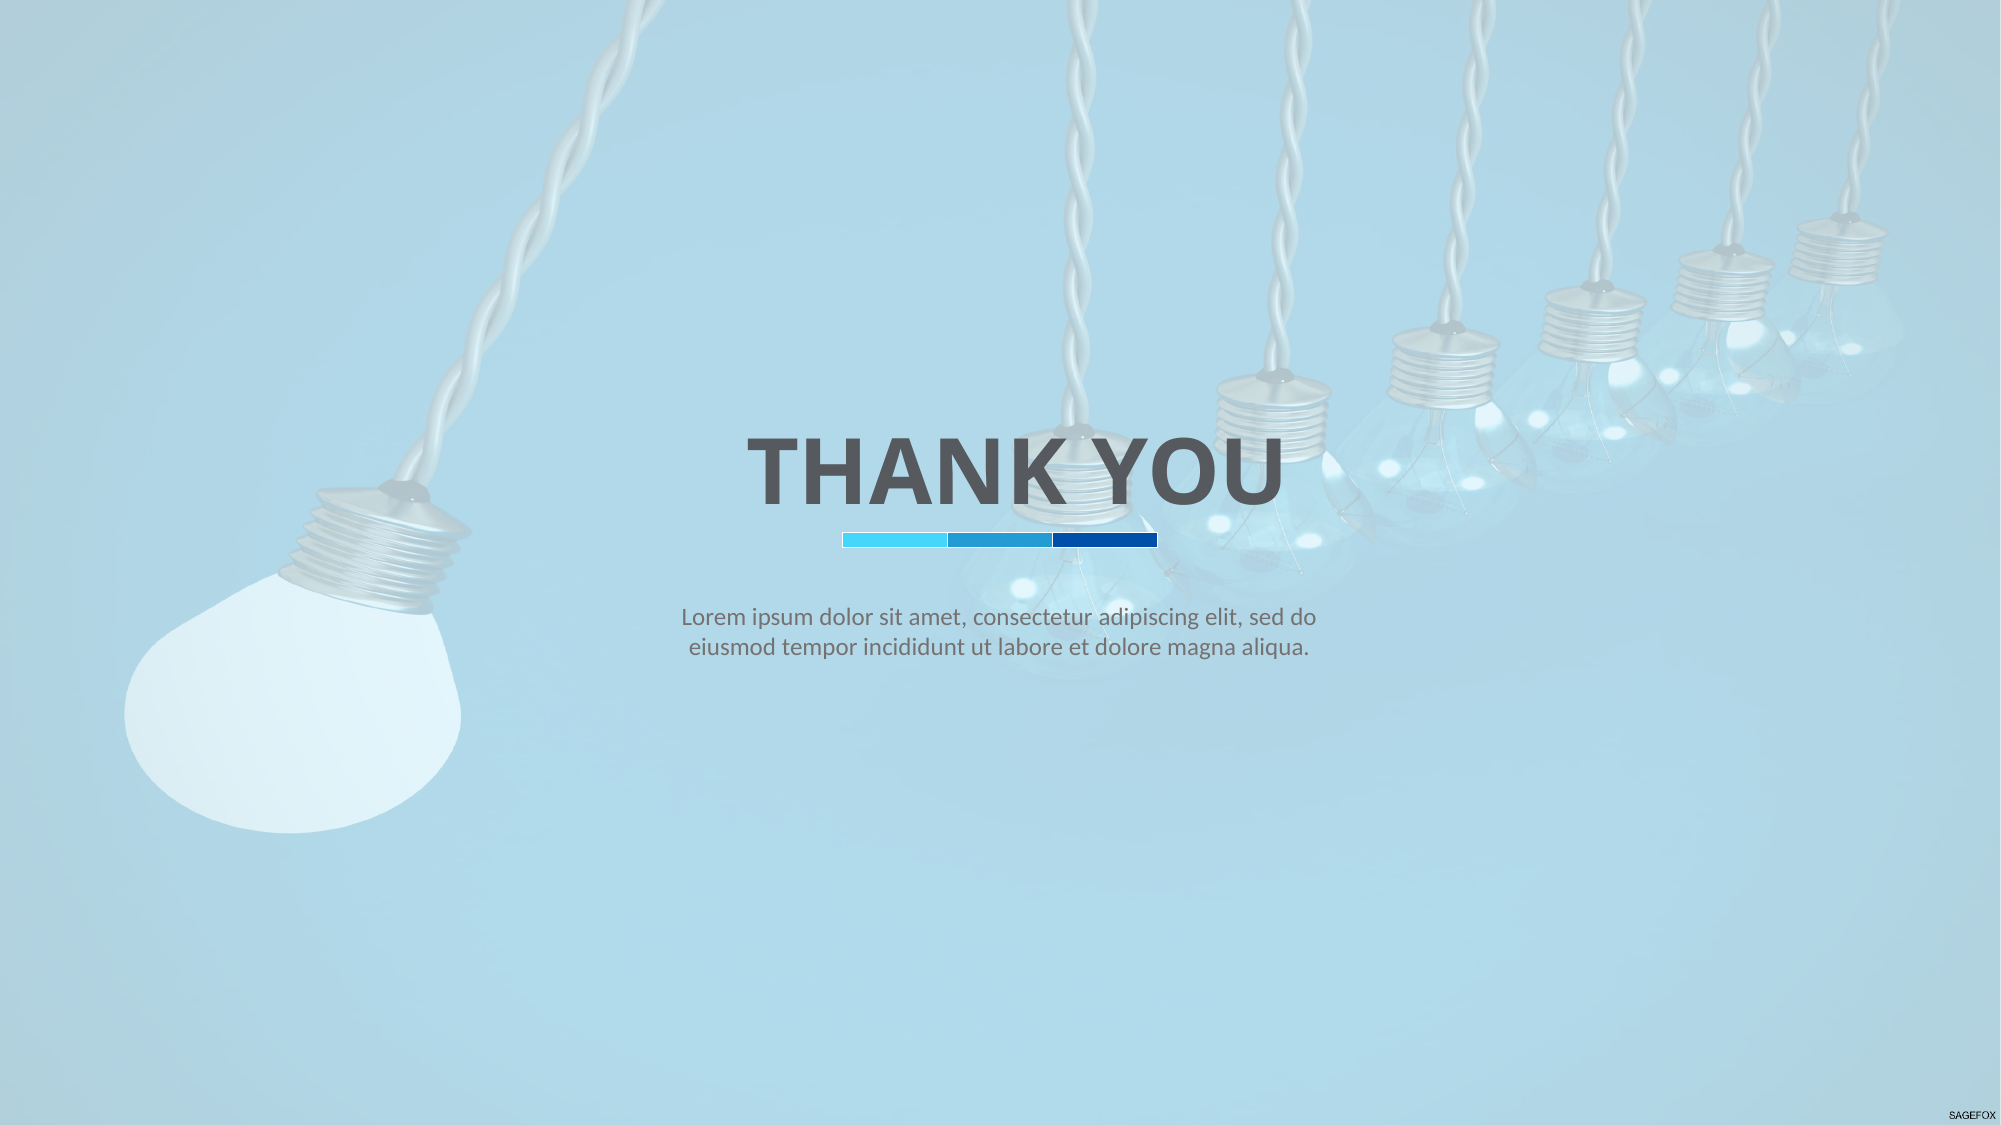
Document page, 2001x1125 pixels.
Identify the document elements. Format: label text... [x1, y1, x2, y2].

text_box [842, 532, 1158, 548]
text_box Lorem ipsum dolor sit amet, consectetur adipiscing elit, sed do eiusmod tempor incididunt ut labore et dolore magna aliqua. [660, 593, 1340, 668]
text_box THANK YOU [565, 405, 1470, 531]
picture [1925, 0, 2001, 1125]
